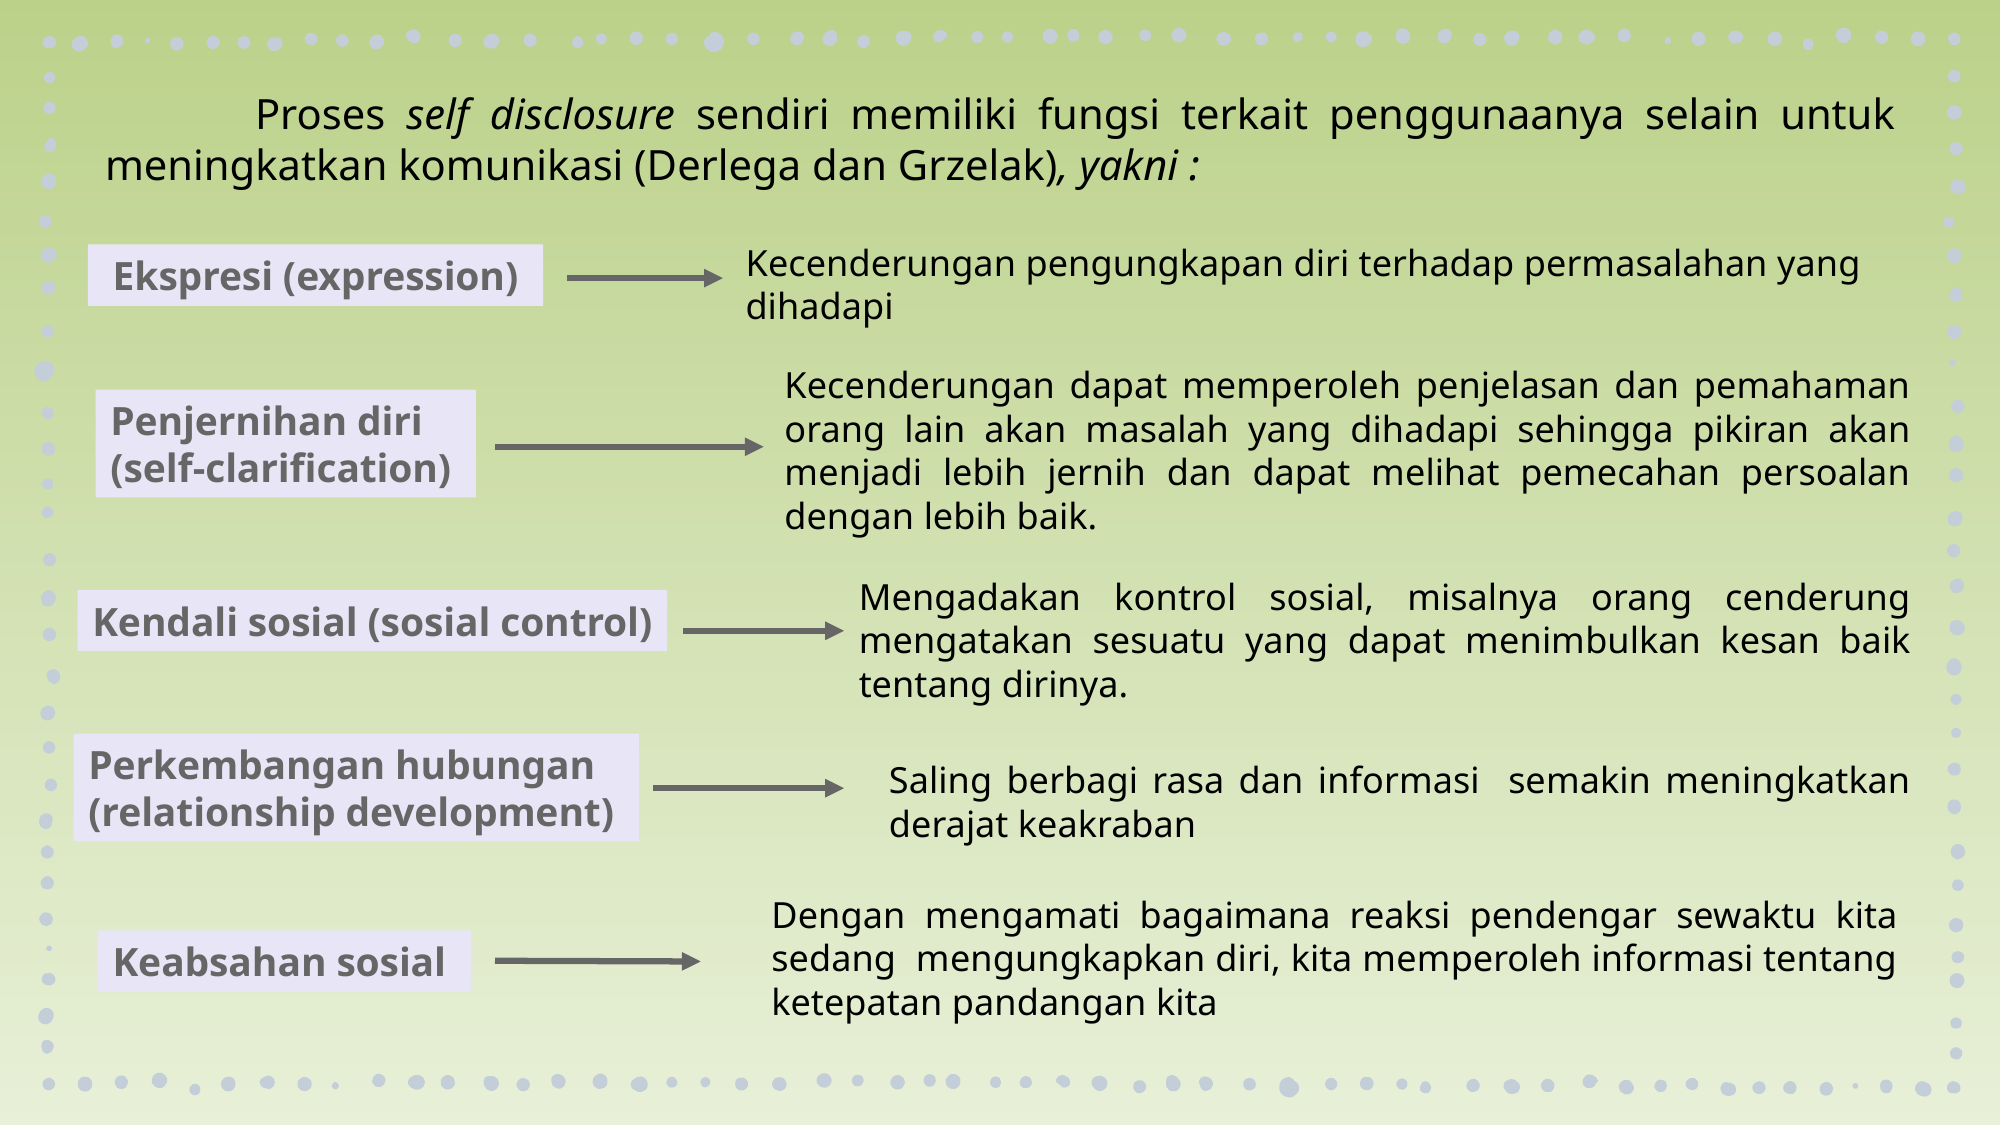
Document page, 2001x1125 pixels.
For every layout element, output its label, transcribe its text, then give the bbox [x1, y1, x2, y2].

text_box Proses self disclosure sendiri memiliki fungsi terkait penggunaanya selain untuk meningkatkan komunikasi (Derlega dan Grzelak), yakni : [90, 81, 1911, 196]
text_box Dengan mengamati bagaimana reaksi pendengar sewaktu kita sedang mengungkapkan diri, kita memperoleh informasi tentang ketepatan pandangan kita [756, 885, 1915, 1030]
text_box Mengadakan kontrol sosial, misalnya orang cenderung mengatakan sesuatu yang dapat menimbulkan kesan baik tentang dirinya. [843, 566, 1928, 712]
text_box Kecenderungan pengungkapan diri terhadap permasalahan yang dihadapi [730, 232, 1915, 334]
text_box Saling berbagi rasa dan informasi semakin meningkatkan derajat keakraban [874, 750, 1928, 852]
text_box Perkembangan hubungan (relationship development) [73, 733, 639, 842]
text_box Penjernihan diri (self-clarification) [95, 389, 476, 498]
text_box Ekspresi (expression) [87, 244, 544, 306]
text_box Keabsahan sosial [97, 930, 471, 992]
text_box Kecenderungan dapat memperoleh penjelasan dan pemahaman orang lain akan masalah yang dihadapi sehingga pikiran akan menjadi lebih jernih dan dapat melihat pemecahan persoalan dengan lebih baik. [769, 355, 1928, 544]
text_box Kendali sosial (sosial control) [77, 589, 668, 652]
